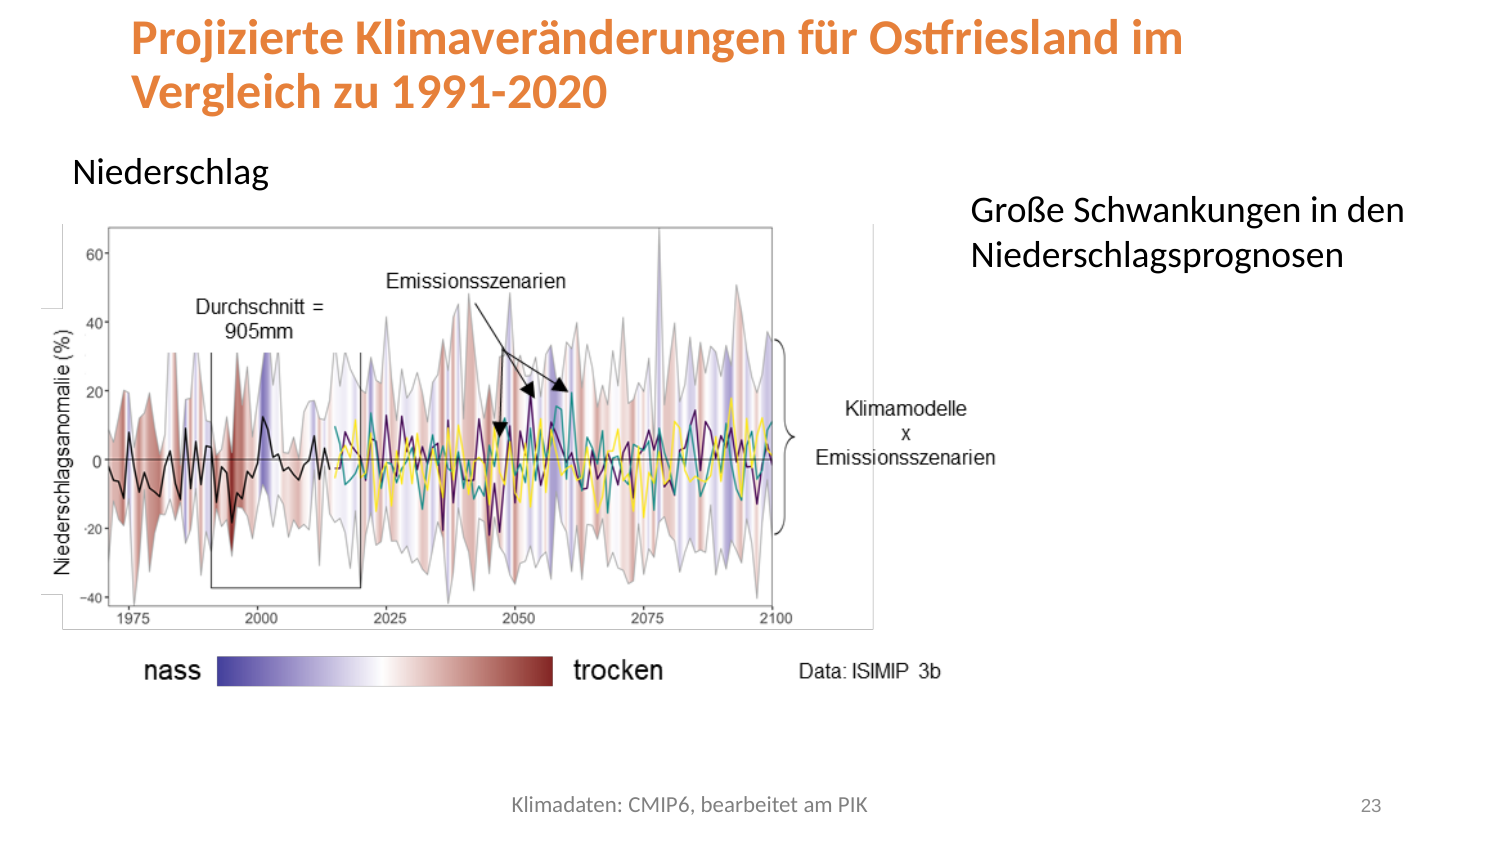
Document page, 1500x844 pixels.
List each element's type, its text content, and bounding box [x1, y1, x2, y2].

slide_number 23 [1059, 782, 1397, 827]
text_box Projizierte Klimaveränderungen für Ostfriesland im Vergleich zu 1991-2020 [120, 3, 1325, 125]
text_box Niederschlag [61, 141, 1306, 198]
text_box Große Schwankungen in den Niederschlagsprognosen [959, 179, 1497, 281]
text_box Klimadaten: CMIP6, bearbeitet am PIK [496, 782, 1004, 827]
picture [41, 224, 1025, 703]
